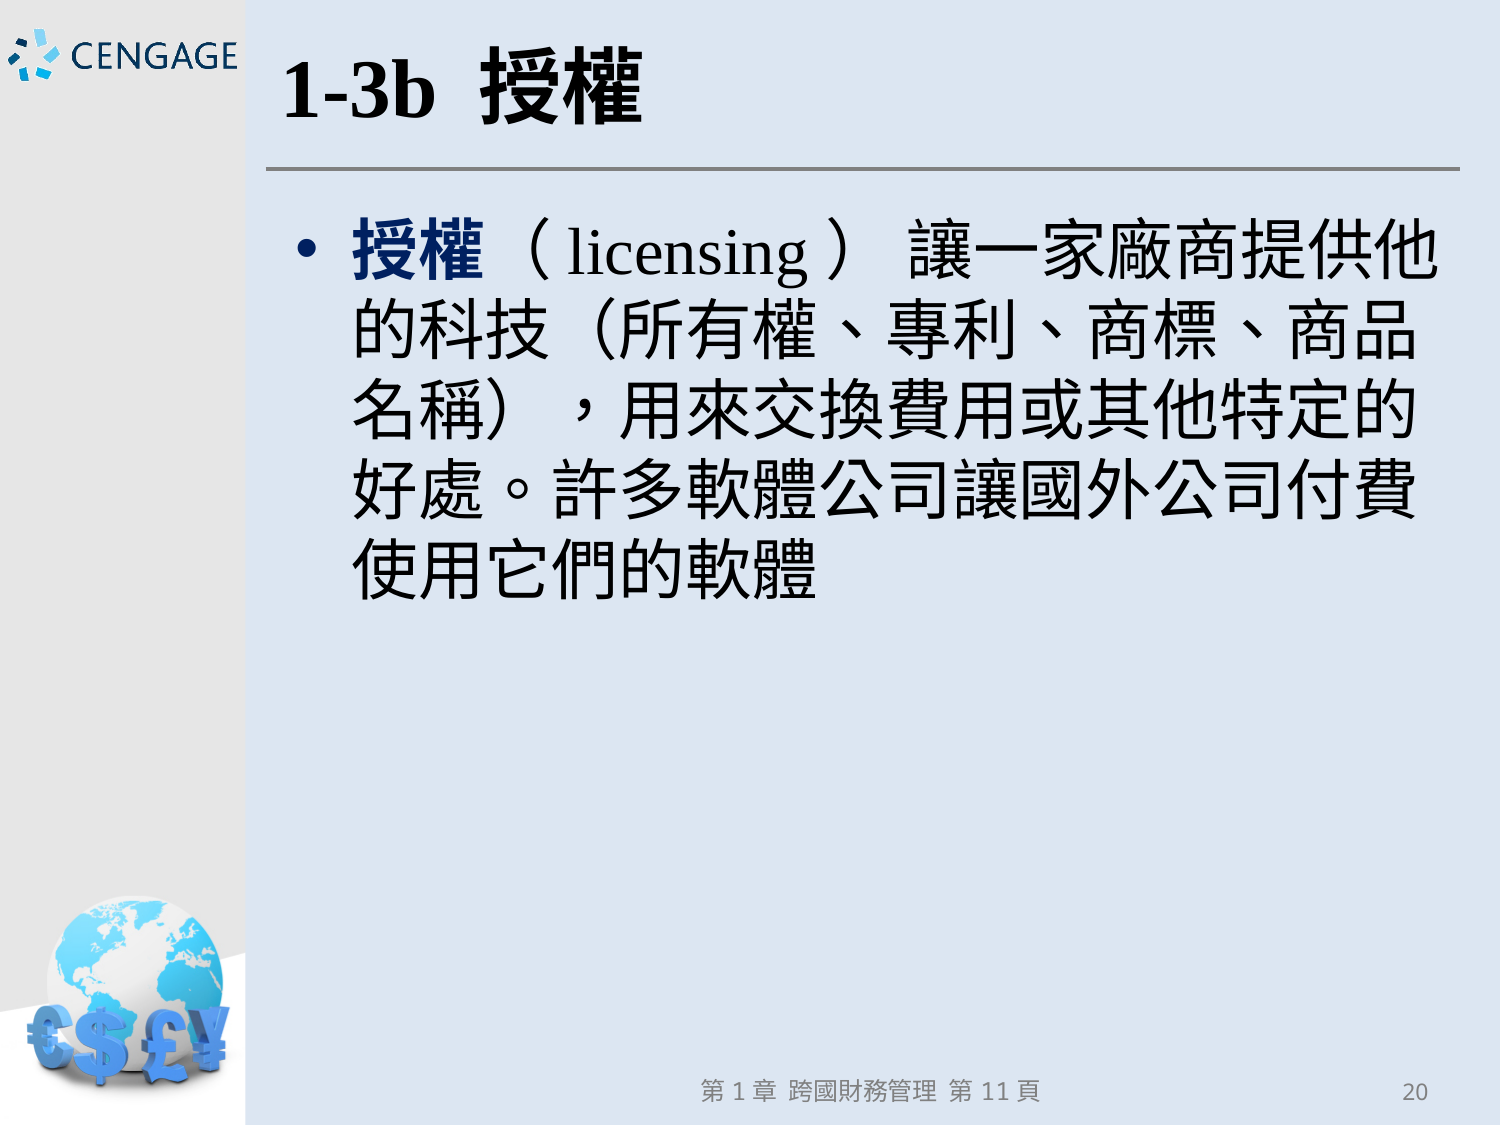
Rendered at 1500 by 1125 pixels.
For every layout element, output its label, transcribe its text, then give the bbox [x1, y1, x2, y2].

text_box 第1章 跨國財務管理 第11頁 [685, 1067, 1057, 1113]
picture [0, 0, 246, 1125]
title 1-3b 授權 [265, 0, 1461, 169]
slide_number 20 [1387, 1070, 1488, 1121]
list 授權（licensing） 讓一家廠商提供他的科技（所有權、專利、商標、商品名稱），用來交換費用或其他特定的好處。許多軟體公司讓國外公司付費使用它們的軟體 [230, 200, 1461, 1020]
